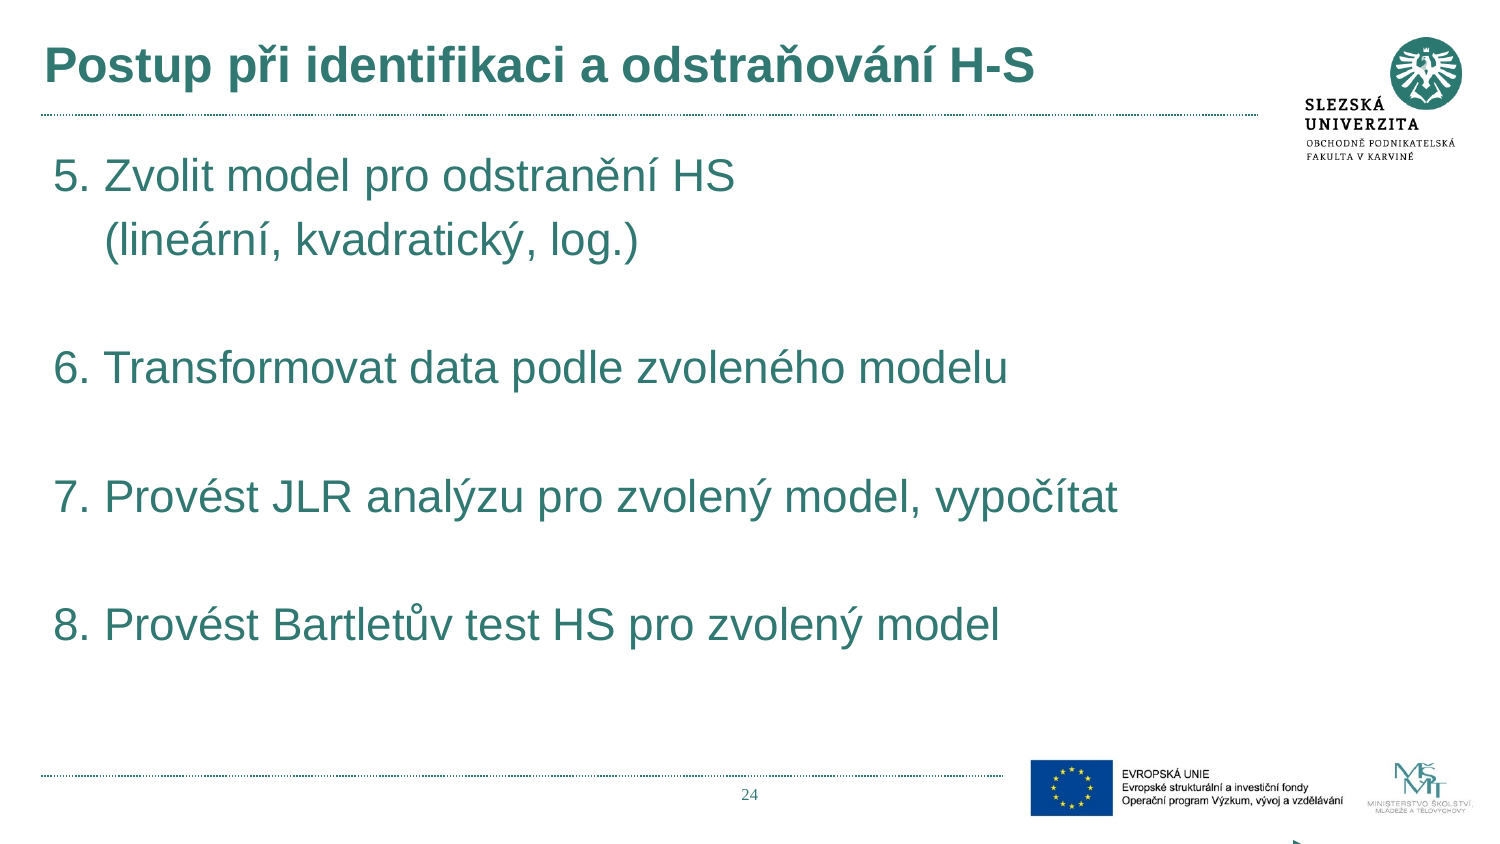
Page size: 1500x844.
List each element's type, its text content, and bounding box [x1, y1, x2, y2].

title Postup při identifikaci a odstraňování H-S [29, 32, 1258, 116]
picture [1003, 732, 1500, 843]
text_box 24 [442, 776, 998, 811]
picture [1305, 37, 1462, 160]
text_box 5. Zvolit model pro odstranění HS (lineární, kvadratický, log.) 6. Transformovat data podle zvoleného modelu 7. Provést JLR analýzu pro zvolený model, vypočítat 8. Provést Bartletův test HS pro zvolený model [38, 138, 1223, 733]
